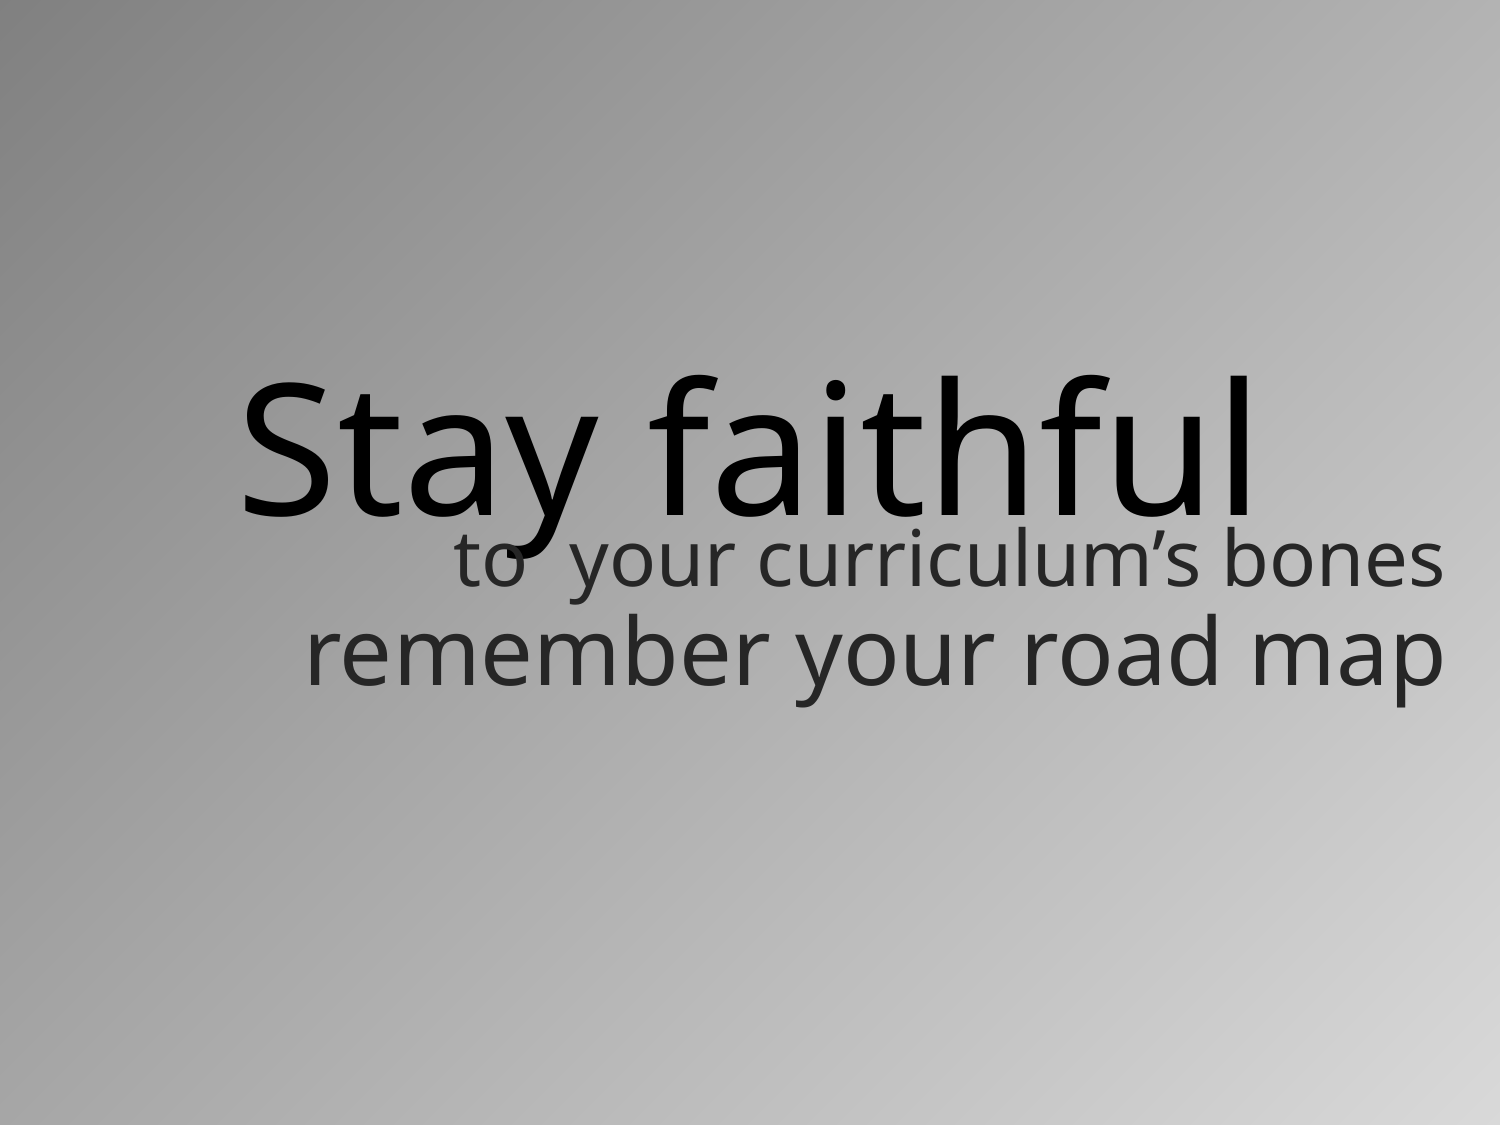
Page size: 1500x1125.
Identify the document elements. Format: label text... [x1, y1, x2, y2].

list Stay faithful [0, 324, 1500, 1068]
text_box remember your road map [274, 525, 1463, 713]
